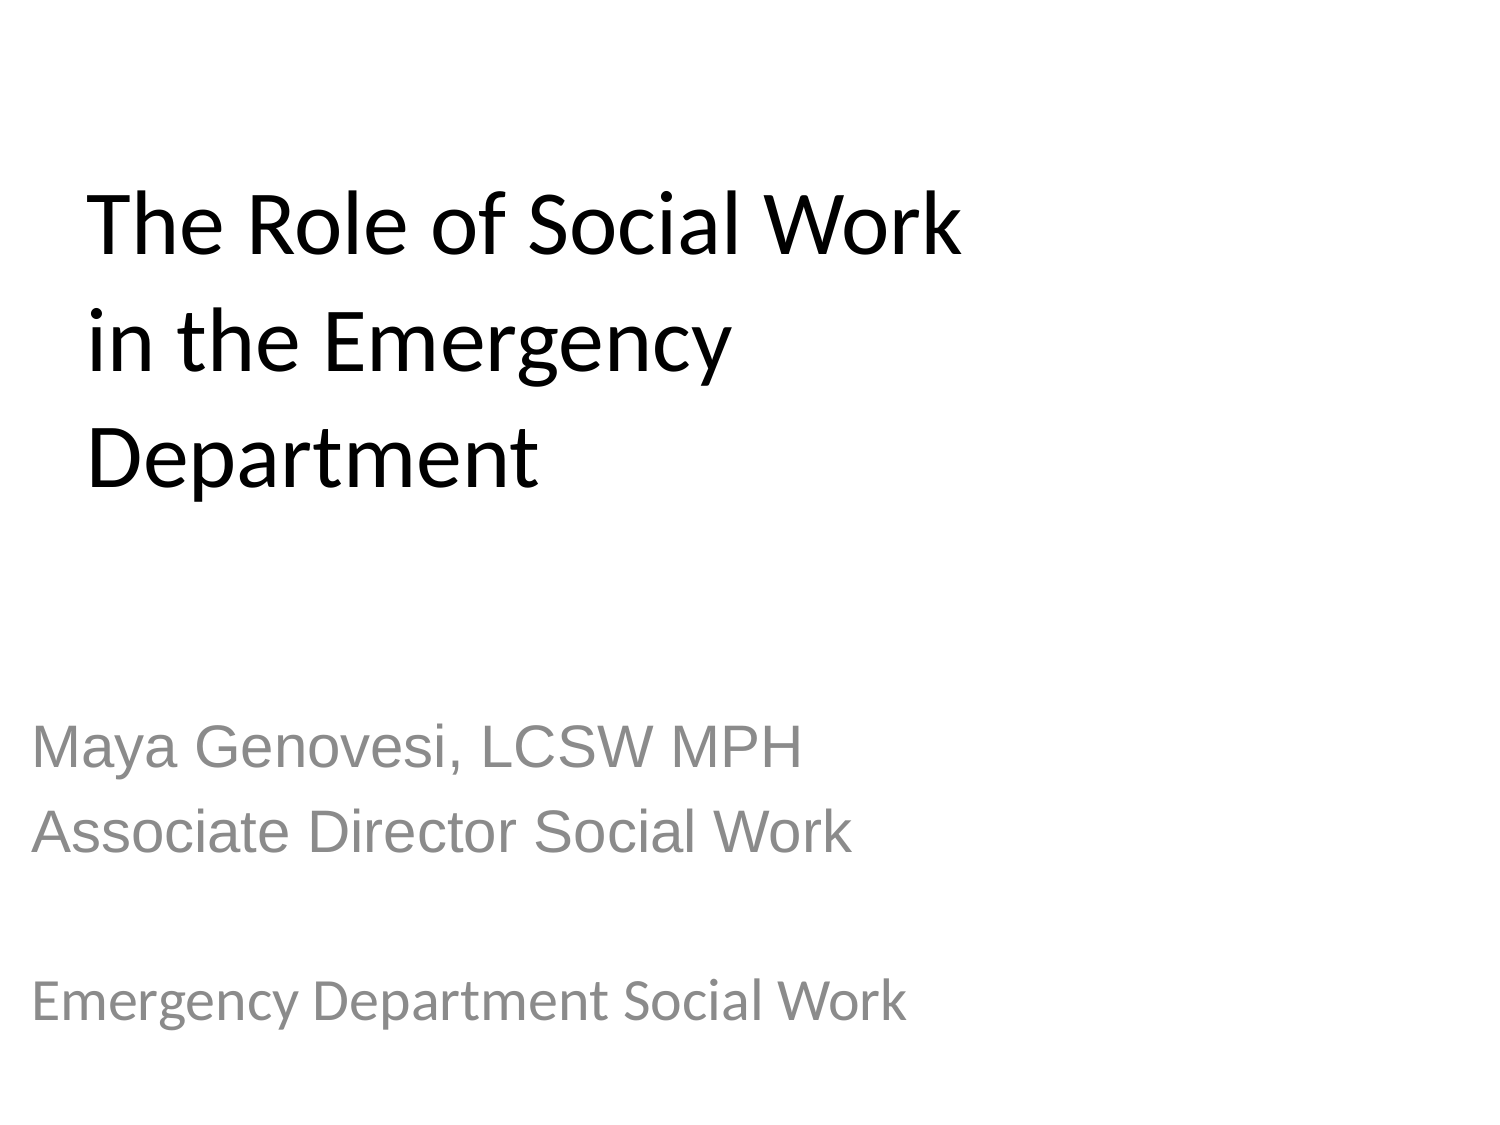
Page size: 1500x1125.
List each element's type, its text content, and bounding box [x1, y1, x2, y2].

subtitle Maya Genovesi, LCSW MPH Associate Director Social Work Emergency Department Social Work [15, 687, 1095, 1041]
title The Role of Social Work in the Emergency Department [71, 32, 1039, 641]
